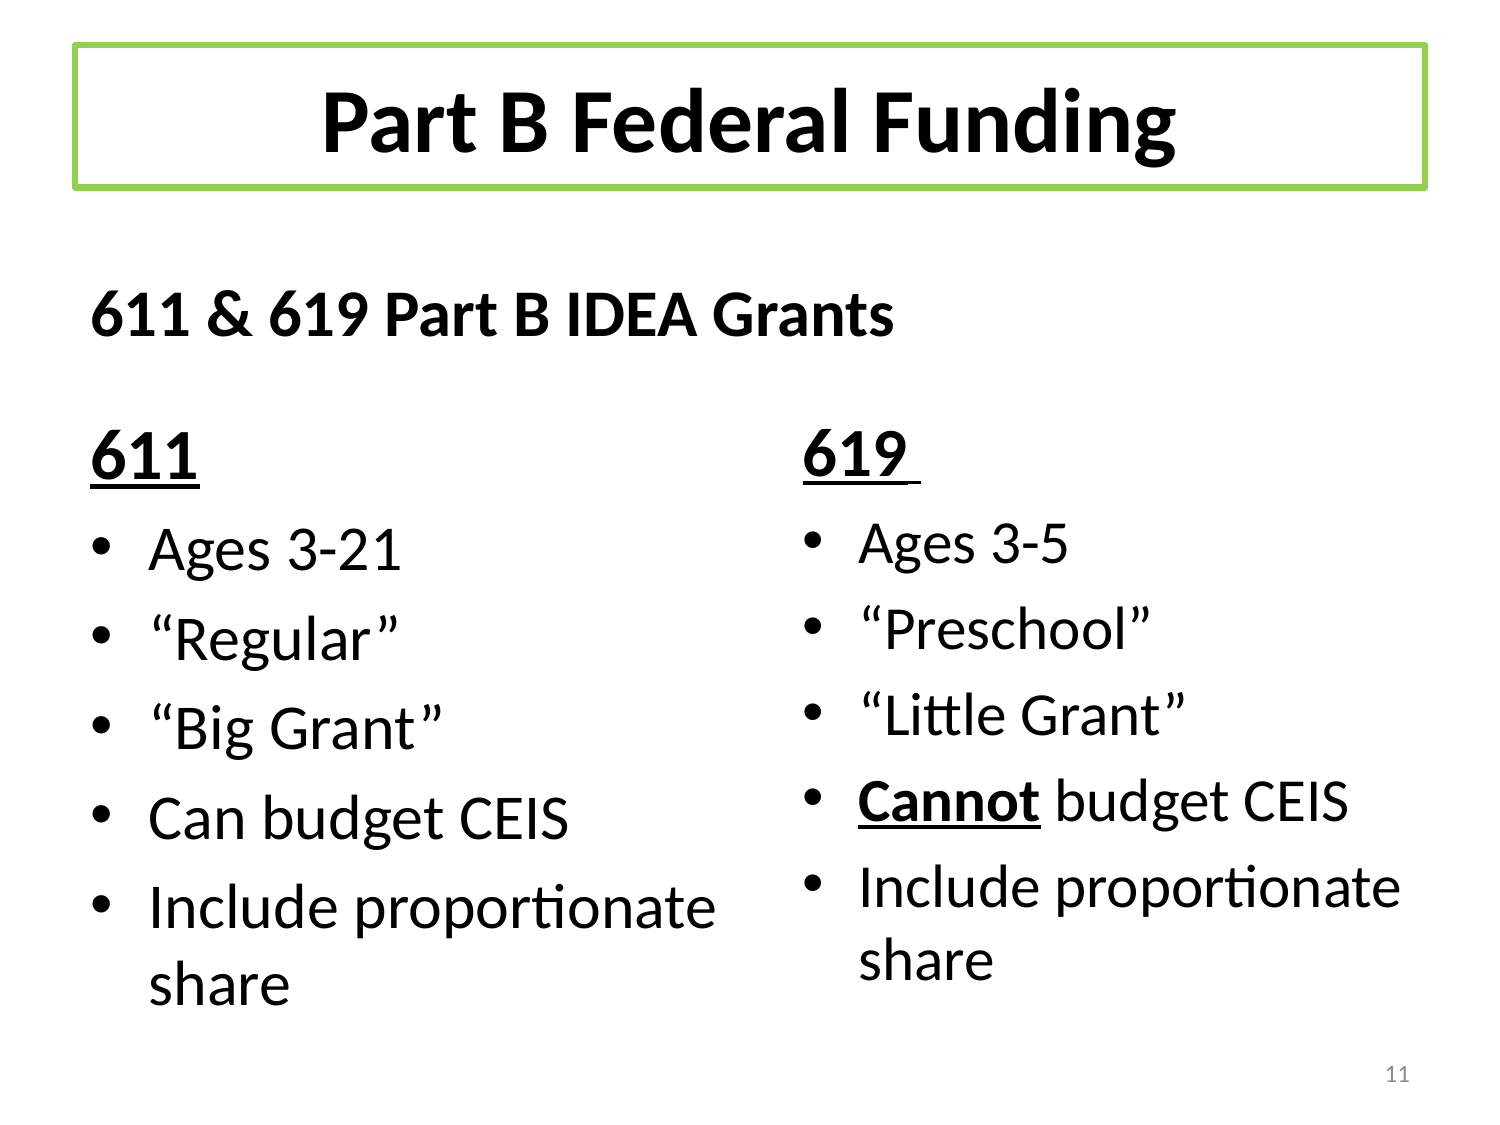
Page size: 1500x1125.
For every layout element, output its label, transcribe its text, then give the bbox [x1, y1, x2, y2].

text_box 619 Ages 3-5 “Preschool” “Little Grant” Cannot budget CEIS Include proportionate share [787, 399, 1450, 1007]
title Part B Federal Funding [75, 45, 1425, 188]
slide_number 11 [1074, 1042, 1425, 1103]
list 611 & 619 Part B IDEA Grants [75, 262, 1425, 1005]
text_box 611 Ages 3-21 “Regular” “Big Grant” Can budget CEIS Include proportionate share [74, 399, 738, 1045]
